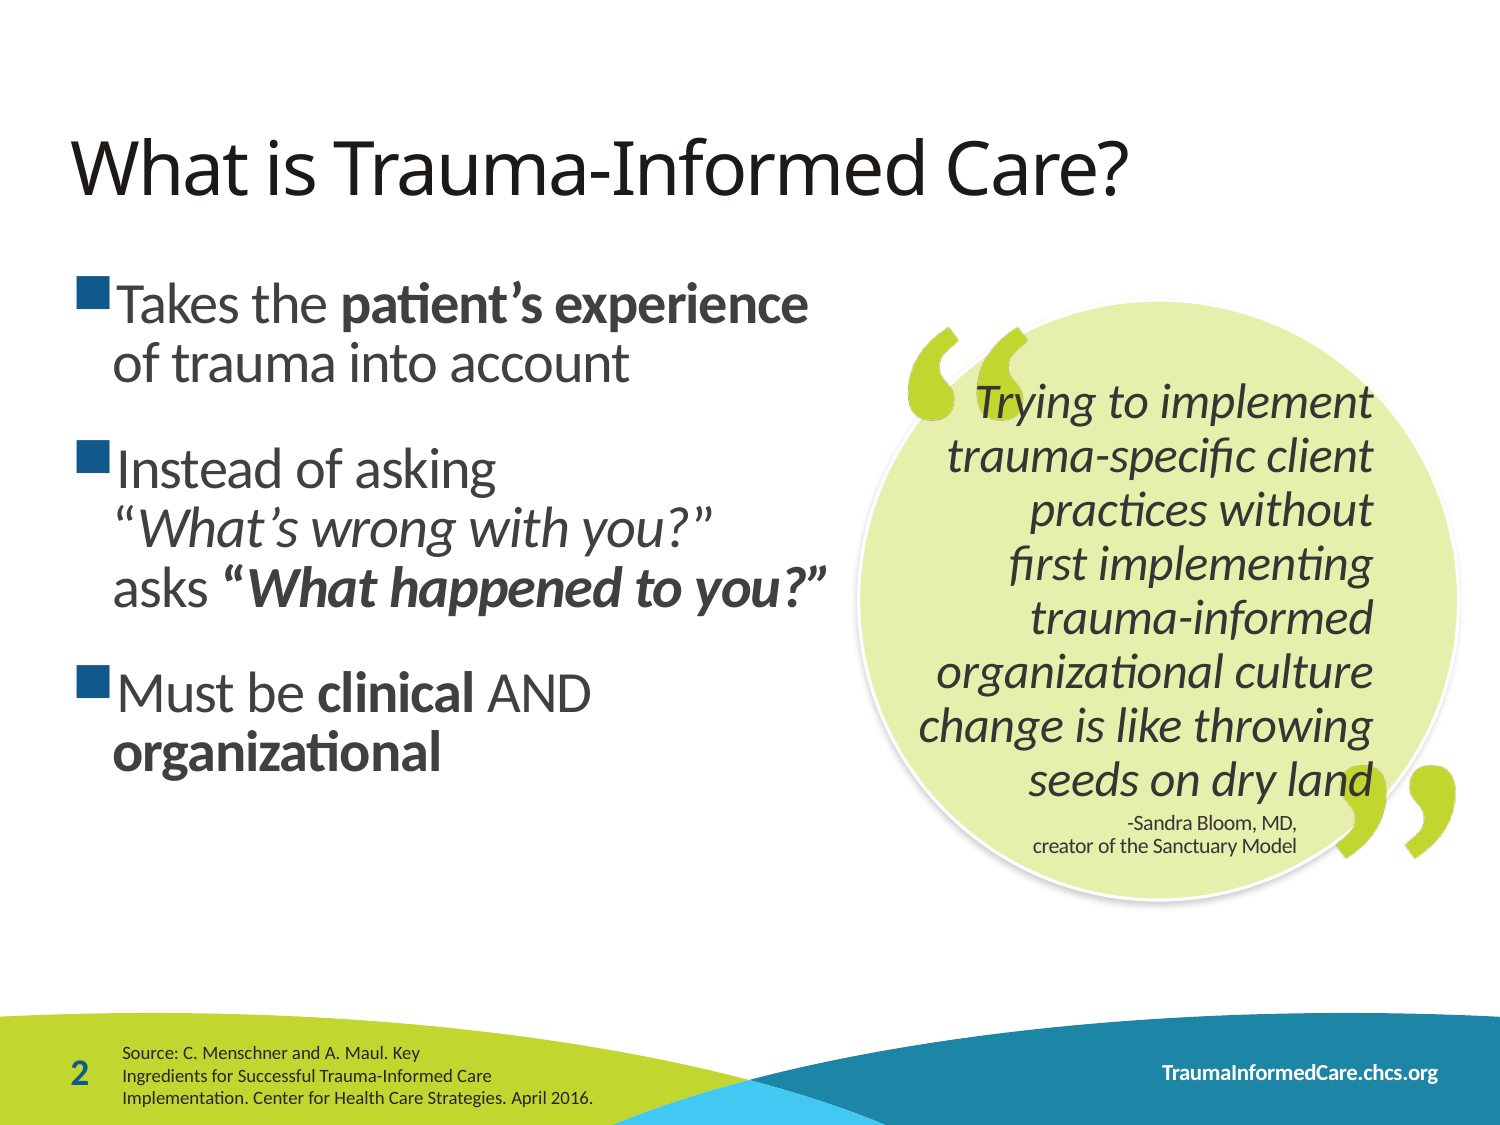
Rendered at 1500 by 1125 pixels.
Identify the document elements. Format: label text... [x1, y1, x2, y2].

title What is Trauma-Informed Care? [55, 51, 1445, 218]
slide_number 2 [55, 1041, 160, 1101]
footer Source: C. Menschner and A. Maul. Key Ingredients for Successful Trauma-Informed Care Implementation. Center for Health Care Strategies. April 2016. [107, 1056, 1057, 1116]
list Takes the patient’s experience of trauma into account Instead of asking “What’s wrong with you?” asks “What happened to you?” Must be clinical AND organizational [55, 268, 872, 1027]
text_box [858, 299, 1466, 901]
